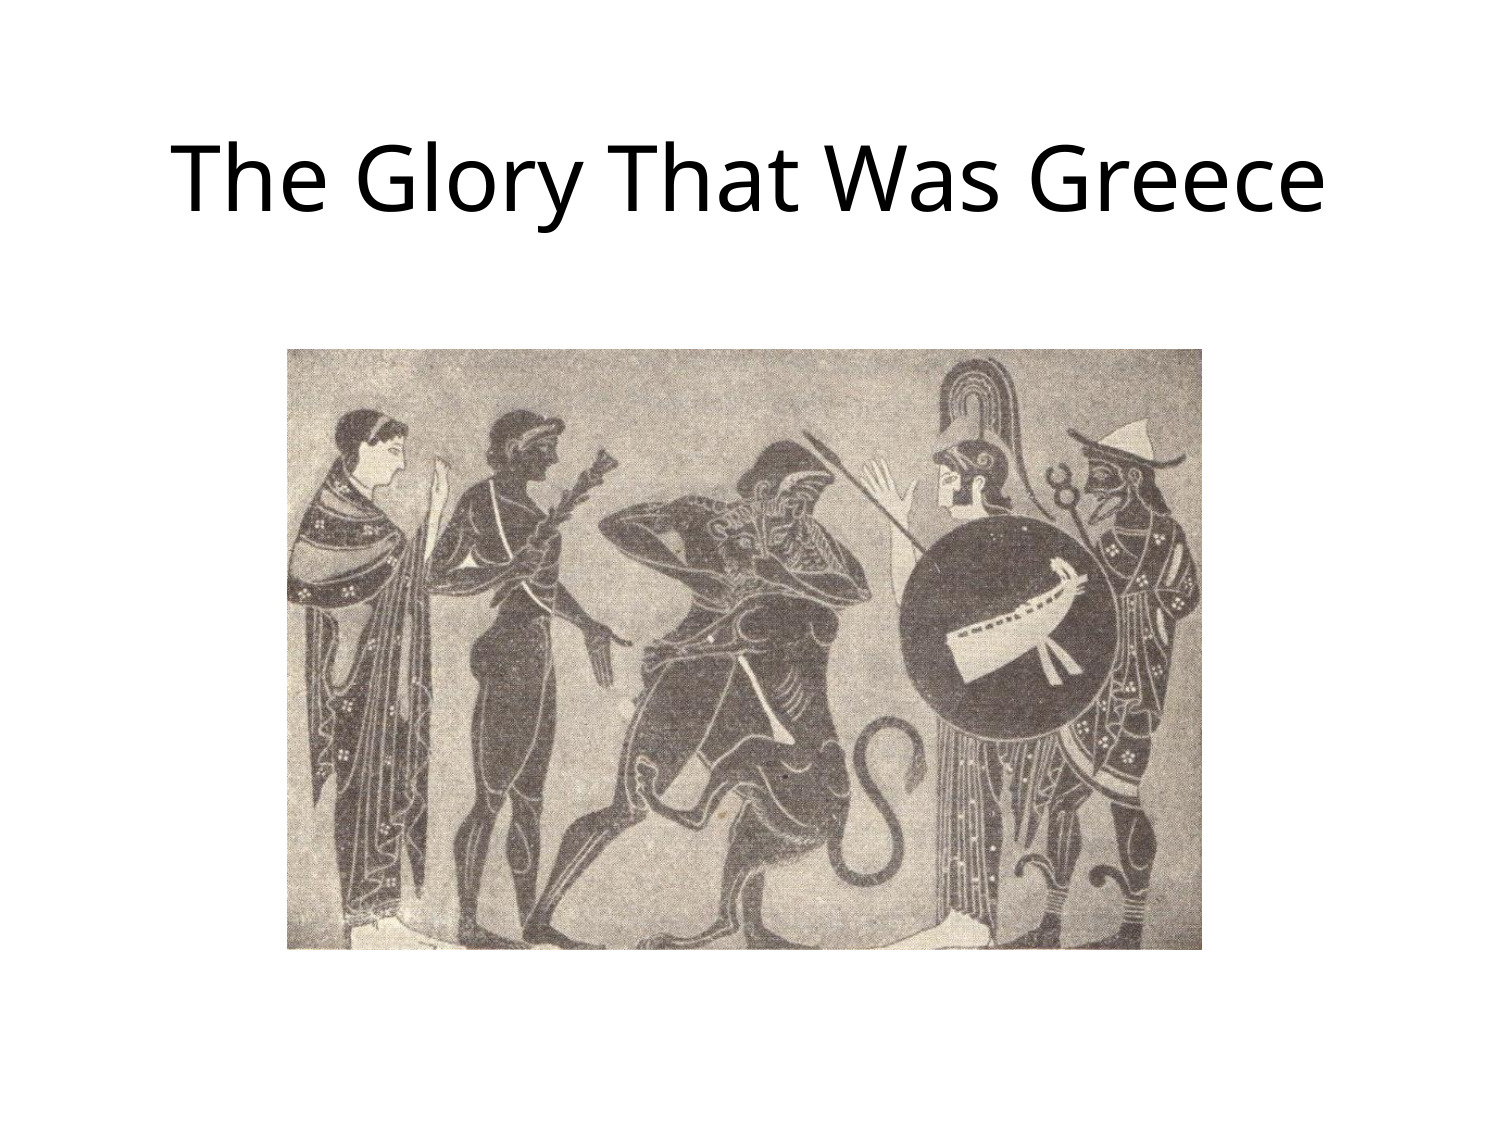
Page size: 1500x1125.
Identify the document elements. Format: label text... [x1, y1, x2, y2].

picture [287, 349, 1202, 951]
title The Glory That Was Greece [112, 0, 1388, 350]
